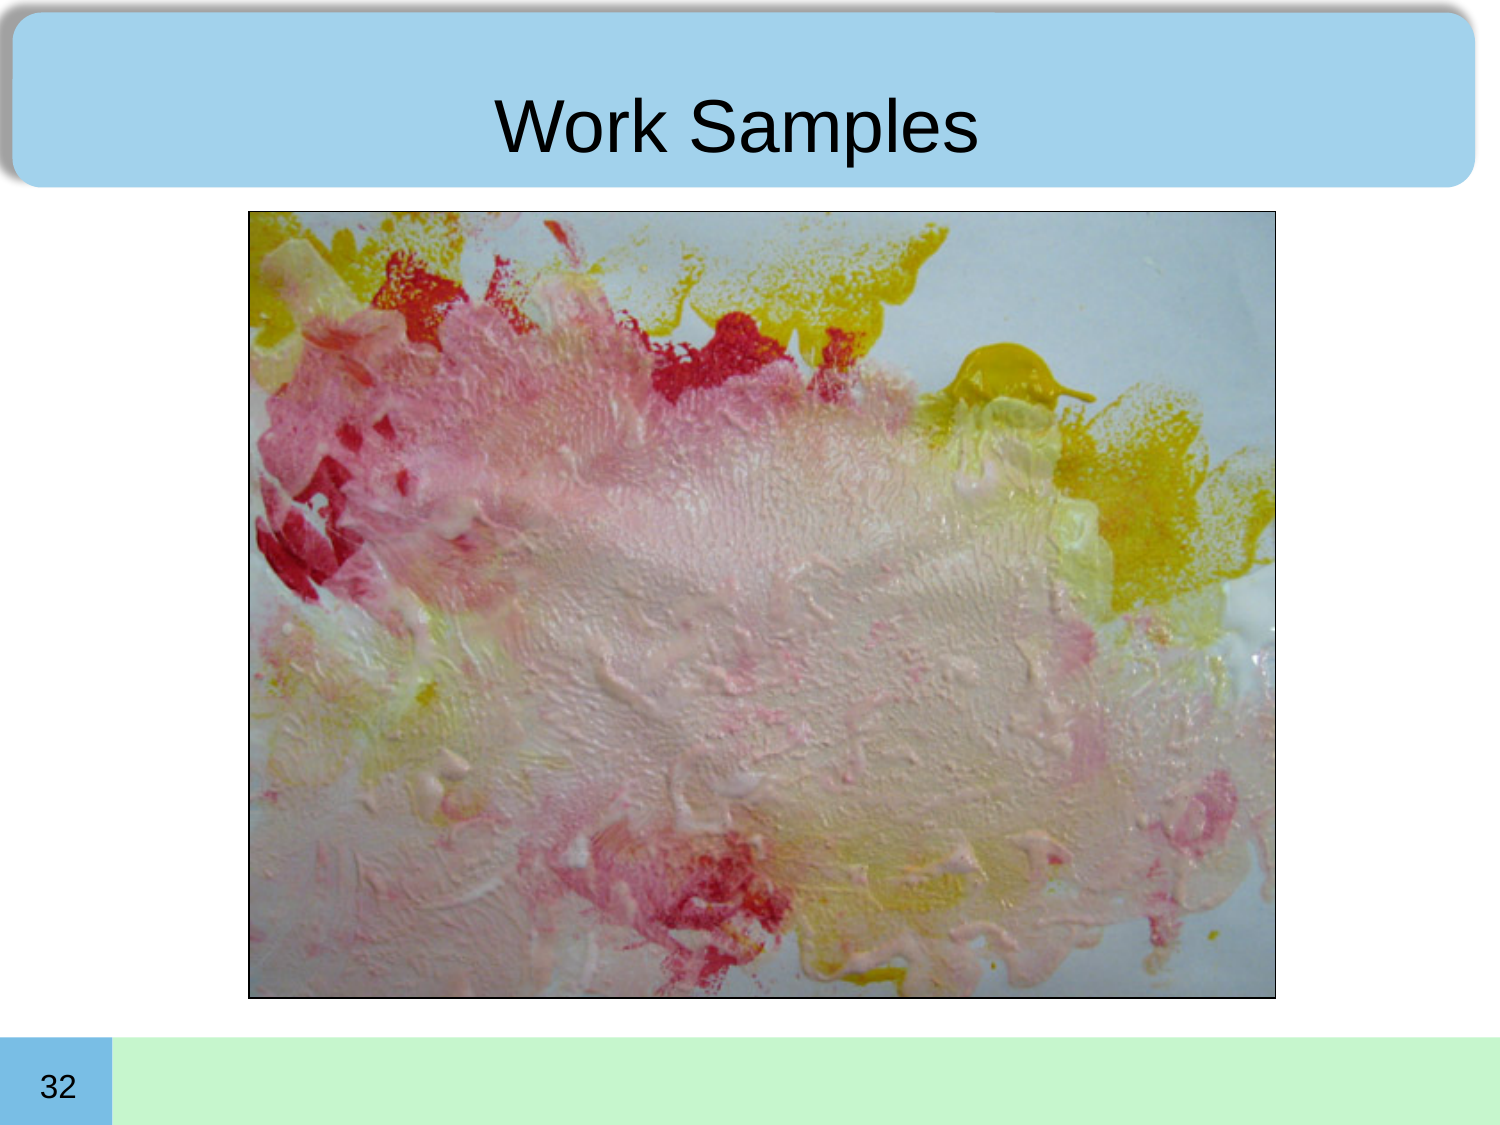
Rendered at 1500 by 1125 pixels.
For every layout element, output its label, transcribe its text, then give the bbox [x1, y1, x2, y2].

picture [249, 212, 1276, 998]
title Work Samples [23, 0, 1451, 176]
slide_number 32 [24, 1037, 113, 1113]
